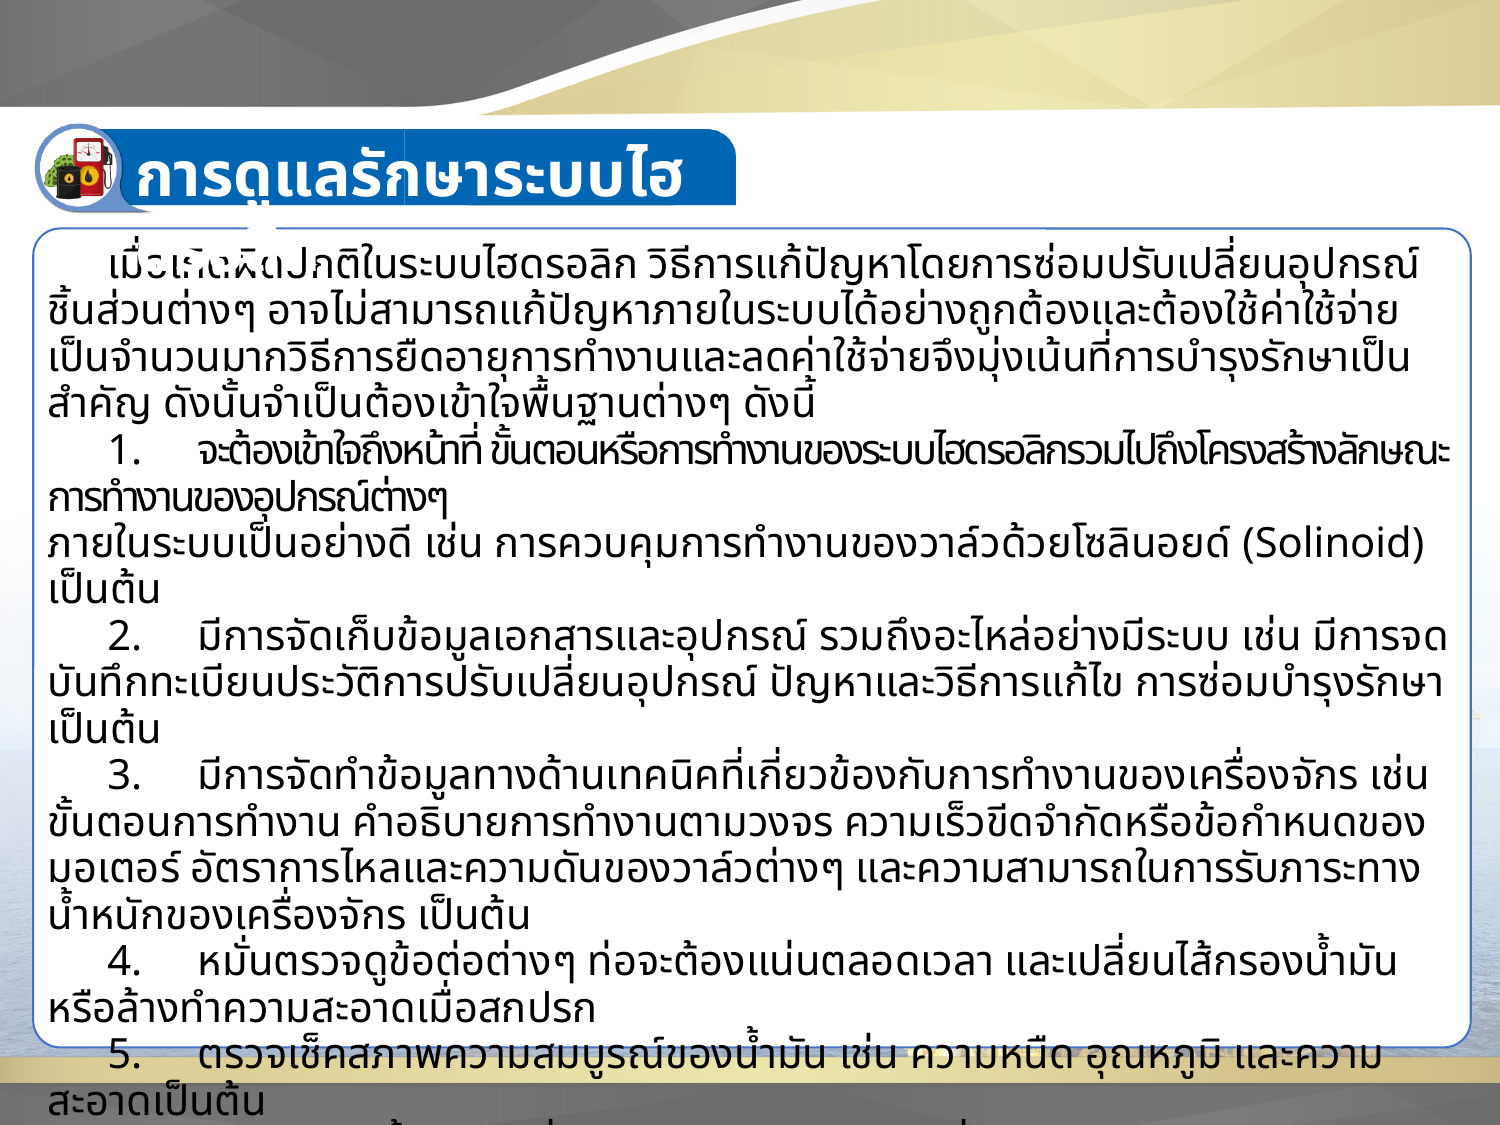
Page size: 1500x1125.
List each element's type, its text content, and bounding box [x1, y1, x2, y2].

text_box เมื่อเกิดผิดปกติในระบบไฮดรอลิก วิธีการแก้ปัญหาโดยการซ่อมปรับเปลี่ยนอุปกรณ์ ชิ้นส่วนต่างๆ อาจไม่สามารถแก้ปัญหาภายในระบบได้อย่างถูกต้องและต้องใช้ค่าใช้จ่ายเป็นจำนวนมากวิธีการยืดอายุการทำงานและลดค่าใช้จ่ายจึงมุ่งเน้นที่การบำรุงรักษาเป็นสำคัญ ดังนั้นจำเป็นต้องเข้าใจพื้นฐานต่างๆ ดังนี้ 1. จะต้องเข้าใจถึงหน้าที่ ขั้นตอนหรือการทำงานของระบบไฮดรอลิกรวมไปถึงโครงสร้างลักษณะการทำงานของอุปกรณ์ต่างๆ ภายในระบบเป็นอย่างดี เช่น การควบคุมการทำงานของวาล์วด้วยโซลินอยด์ (Solinoid) เป็นต้น 2. มีการจัดเก็บข้อมูลเอกสารและอุปกรณ์ รวมถึงอะไหล่อย่างมีระบบ เช่น มีการจดบันทึกทะเบียนประวัติการปรับเปลี่ยนอุปกรณ์ ปัญหาและวิธีการแก้ไข การซ่อมบำรุงรักษา เป็นต้น 3. มีการจัดทำข้อมูลทางด้านเทคนิคที่เกี่ยวข้องกับการทำงานของเครื่องจักร เช่น ขั้นตอนการทำงาน คำอธิบายการทำงานตามวงจร ความเร็วขีดจำกัดหรือข้อกำหนดของมอเตอร์ อัตราการไหลและความดันของวาล์วต่างๆ และความสามารถในการรับภาระทางน้ำหนักของเครื่องจักร เป็นต้น 4. หมั่นตรวจดูข้อต่อต่างๆ ท่อจะต้องแน่นตลอดเวลา และเปลี่ยนไส้กรองน้ำมันหรือล้างทำความสะอาดเมื่อสกปรก 5. ตรวจเช็คสภาพความสมบูรณ์ของน้ำมัน เช่น ความหนืด อุณหภูมิ และความสะอาดเป็นต้น การดูแลดังกล่าวนี้สามารถที่ยืดอายุการทำงานของเครื่องจักร และอุปกรณ์ให้ยาวนานขึ้นได้แต่ปัญหาที่เกิดขึ้นในระบบ ไฮดรอลิกนั้นมีอีกหลายประการ เช่น เสียงดังผิดปกติ ชิ้นส่วนอุปกรณ์และน้ำมันร้อนผิดปกติ การไหลเทของน้ำมันผิดปกติ ความดันผิดปกติ และการทำงานผิดพลาดไปจากระบบปัญหาต่างๆ เป็นต้น เหล่านี้มีสาเหตุและวิธีการแก้ไขปัญหาที่แตกต่างกันออกไปการซ่อมบำรุงรักษาจะต้องมีการวางแผนงาน และรู้จักสังเกตด้วยการมอง การฟัง การสัมผัส และการบันทึกข้อมูล ซึ่งการบำรุงรักษาที่สำคัญเป็นการดูแลรักษาเชิงป้องกันความเสียหายที่อาจจะเกิดขึ้น [32, 233, 1472, 1125]
text_box [43, 227, 120, 233]
text_box [736, 227, 1461, 233]
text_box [33, 122, 736, 214]
text_box การดูแลรักษาระบบไฮดรอลิก [120, 214, 736, 291]
